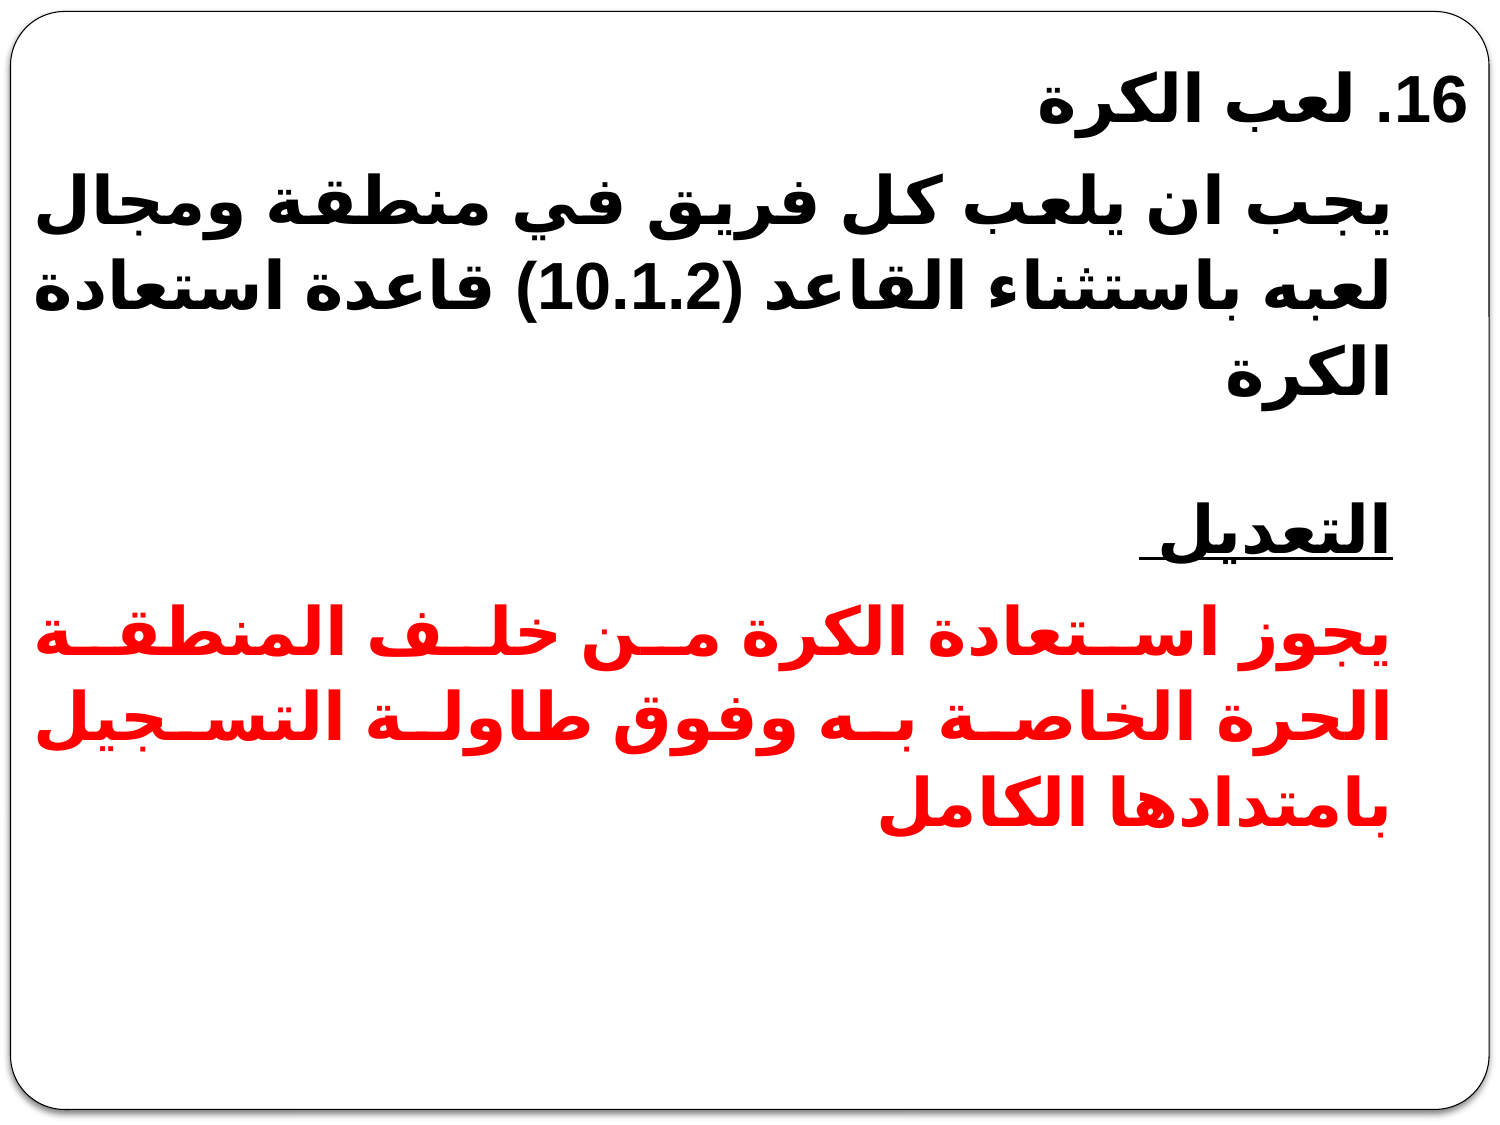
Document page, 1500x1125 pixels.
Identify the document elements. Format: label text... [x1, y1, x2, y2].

text_box التعديل يجوز استعادة الكرة من خلف المنطقة الحرة الخاصة به وفوق طاولة التسجيل بامتدادها الكامل [18, 473, 1483, 847]
text_box 16. لعب الكرة يجب ان يلعب كل فريق في منطقة ومجال لعبه باستثناء القاعد (10.1.2) قاعدة استعادة الكرة [18, 42, 1483, 417]
